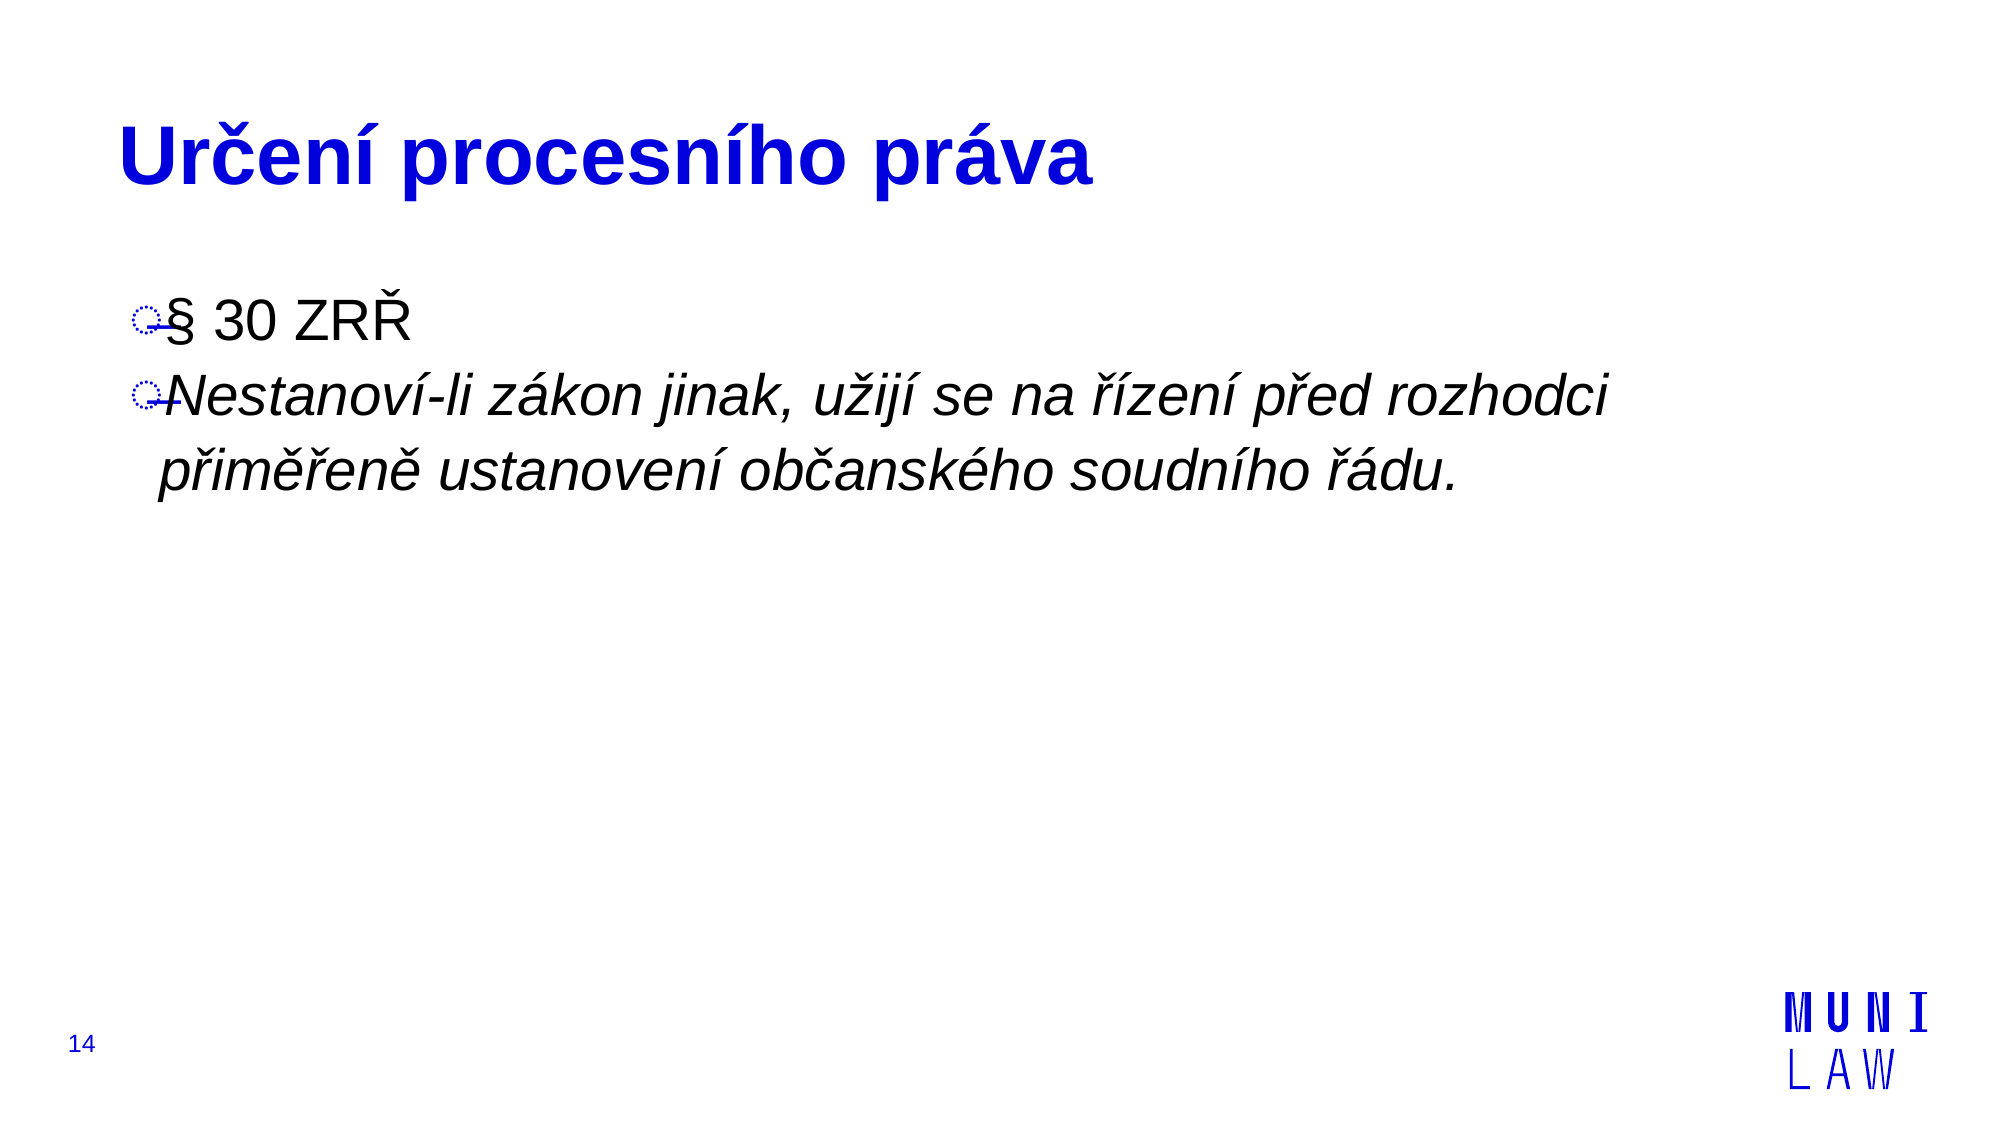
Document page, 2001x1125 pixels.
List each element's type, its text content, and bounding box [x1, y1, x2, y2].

title Určení procesního práva [118, 118, 1883, 193]
slide_number 14 [67, 1021, 110, 1063]
list § 30 ZRŘ Nestanoví-li zákon jinak, užijí se na řízení před rozhodci přiměřeně ustanovení občanského soudního řádu. [118, 277, 1883, 957]
